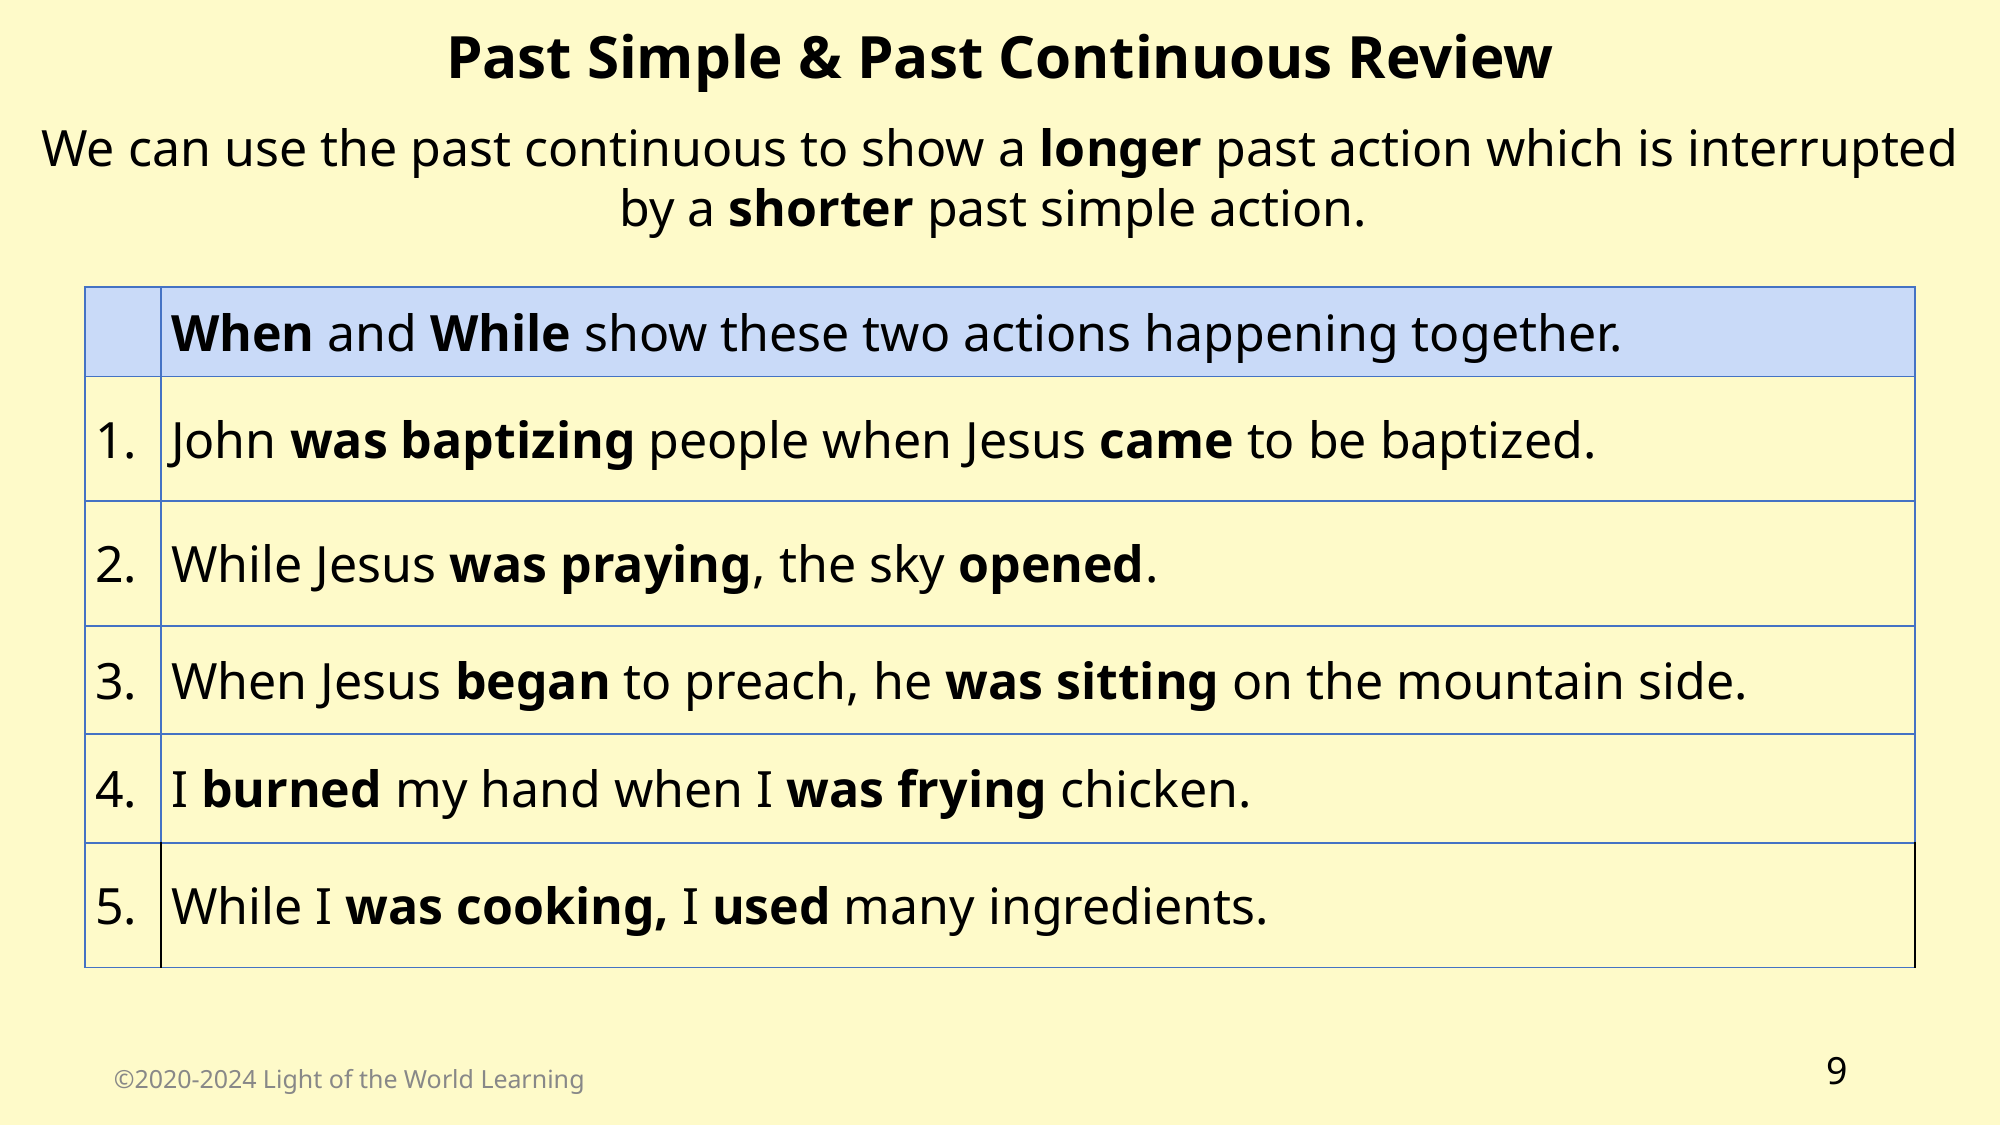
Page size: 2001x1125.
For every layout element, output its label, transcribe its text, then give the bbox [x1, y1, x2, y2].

table_cell When Jesus began to preach, he was sitting on the mountain side. [162, 627, 1914, 733]
table_cell 3. [86, 627, 160, 733]
table_cell 4. [86, 735, 160, 842]
table_cell 5. [86, 844, 160, 967]
text_box We can use the past continuous to show a longer past action which is interrupted by a shorter past simple action. [18, 100, 1982, 251]
table_cell I burned my hand when I was frying chicken. [162, 735, 1914, 842]
footer ©2020-2024 Light of the World Learning [98, 1048, 774, 1109]
text_box Past Simple & Past Continuous Review [123, 12, 1877, 100]
table_cell 1. [86, 377, 160, 500]
table_cell 2. [86, 502, 160, 625]
slide_number ‹#› [1412, 1042, 1863, 1103]
table_cell John was baptizing people when Jesus came to be baptized. [162, 377, 1914, 500]
table_header When and While show these two actions happening together. [162, 288, 1914, 376]
table_cell While Jesus was praying, the sky opened. [162, 502, 1914, 625]
table_cell While I was cooking, I used many ingredients. [162, 844, 1914, 967]
table_header [86, 288, 160, 376]
